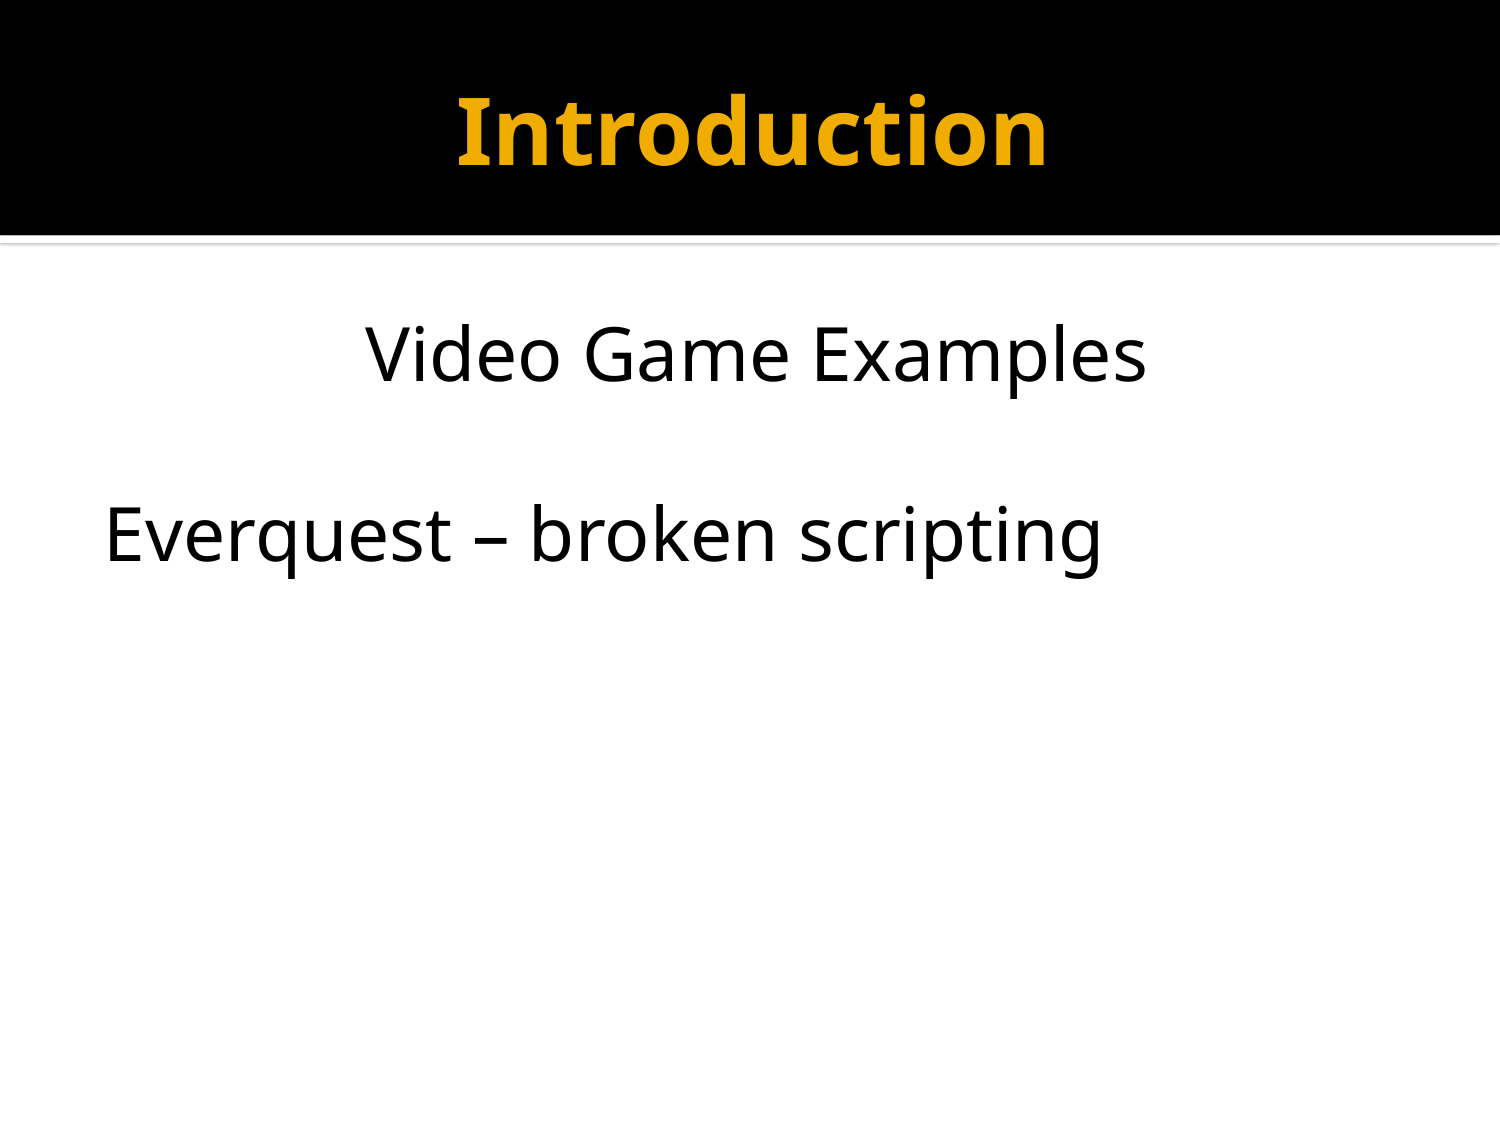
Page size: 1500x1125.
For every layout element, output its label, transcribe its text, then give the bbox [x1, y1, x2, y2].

list Video Game Examples Everquest – broken scripting [75, 291, 1425, 1050]
title Introduction [75, 25, 1425, 231]
